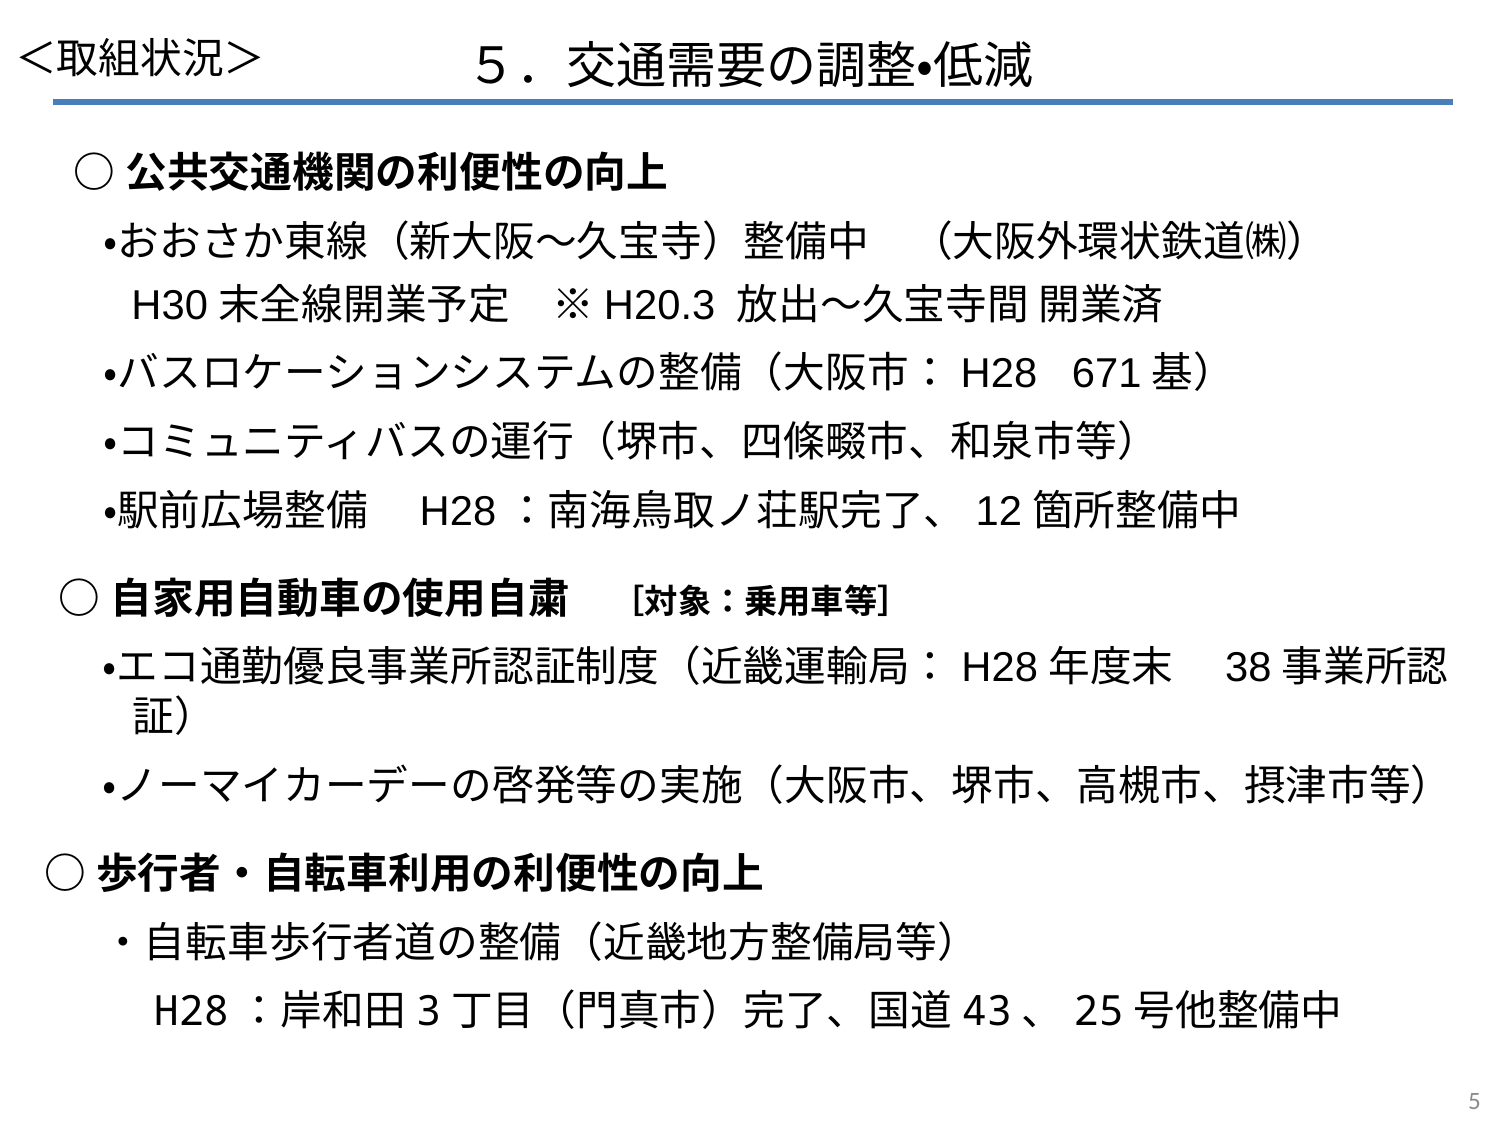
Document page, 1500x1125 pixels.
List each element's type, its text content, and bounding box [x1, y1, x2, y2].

text_box ○公共交通機関の利便性の向上 ・おおさか東線（新大阪～久宝寺）整備中 （大阪外環状鉄道㈱） H30末全線開業予定 ※H20.3 放出～久宝寺間 開業済 ・バスロケーションシステムの整備（大阪市：H28 671基） ・コミュニティバスの運行（堺市、四條畷市、和泉市等） ・駅前広場整備 H28：南海鳥取ノ荘駅完了、12箇所整備中 ○自家用自動車の使用自粛 ［対象：乗用車等］ ・エコ通勤優良事業所認証制度（近畿運輸局：H28年度末 38事業所認証） ・ノーマイカーデーの啓発等の実施（大阪市、堺市、高槻市、摂津市等） ○歩行者・自転車利用の利便性の向上 ・自転車歩行者道の整備（近畿地方整備局等） H28：岸和田3丁目（門真市）完了、国道43、25号他整備中 [29, 138, 1477, 1042]
slide_number 4 [1423, 1069, 1496, 1125]
text_box ＜取組状況＞ [0, 24, 349, 90]
text_box ５．交通需要の調整・低減 [408, 26, 1091, 101]
